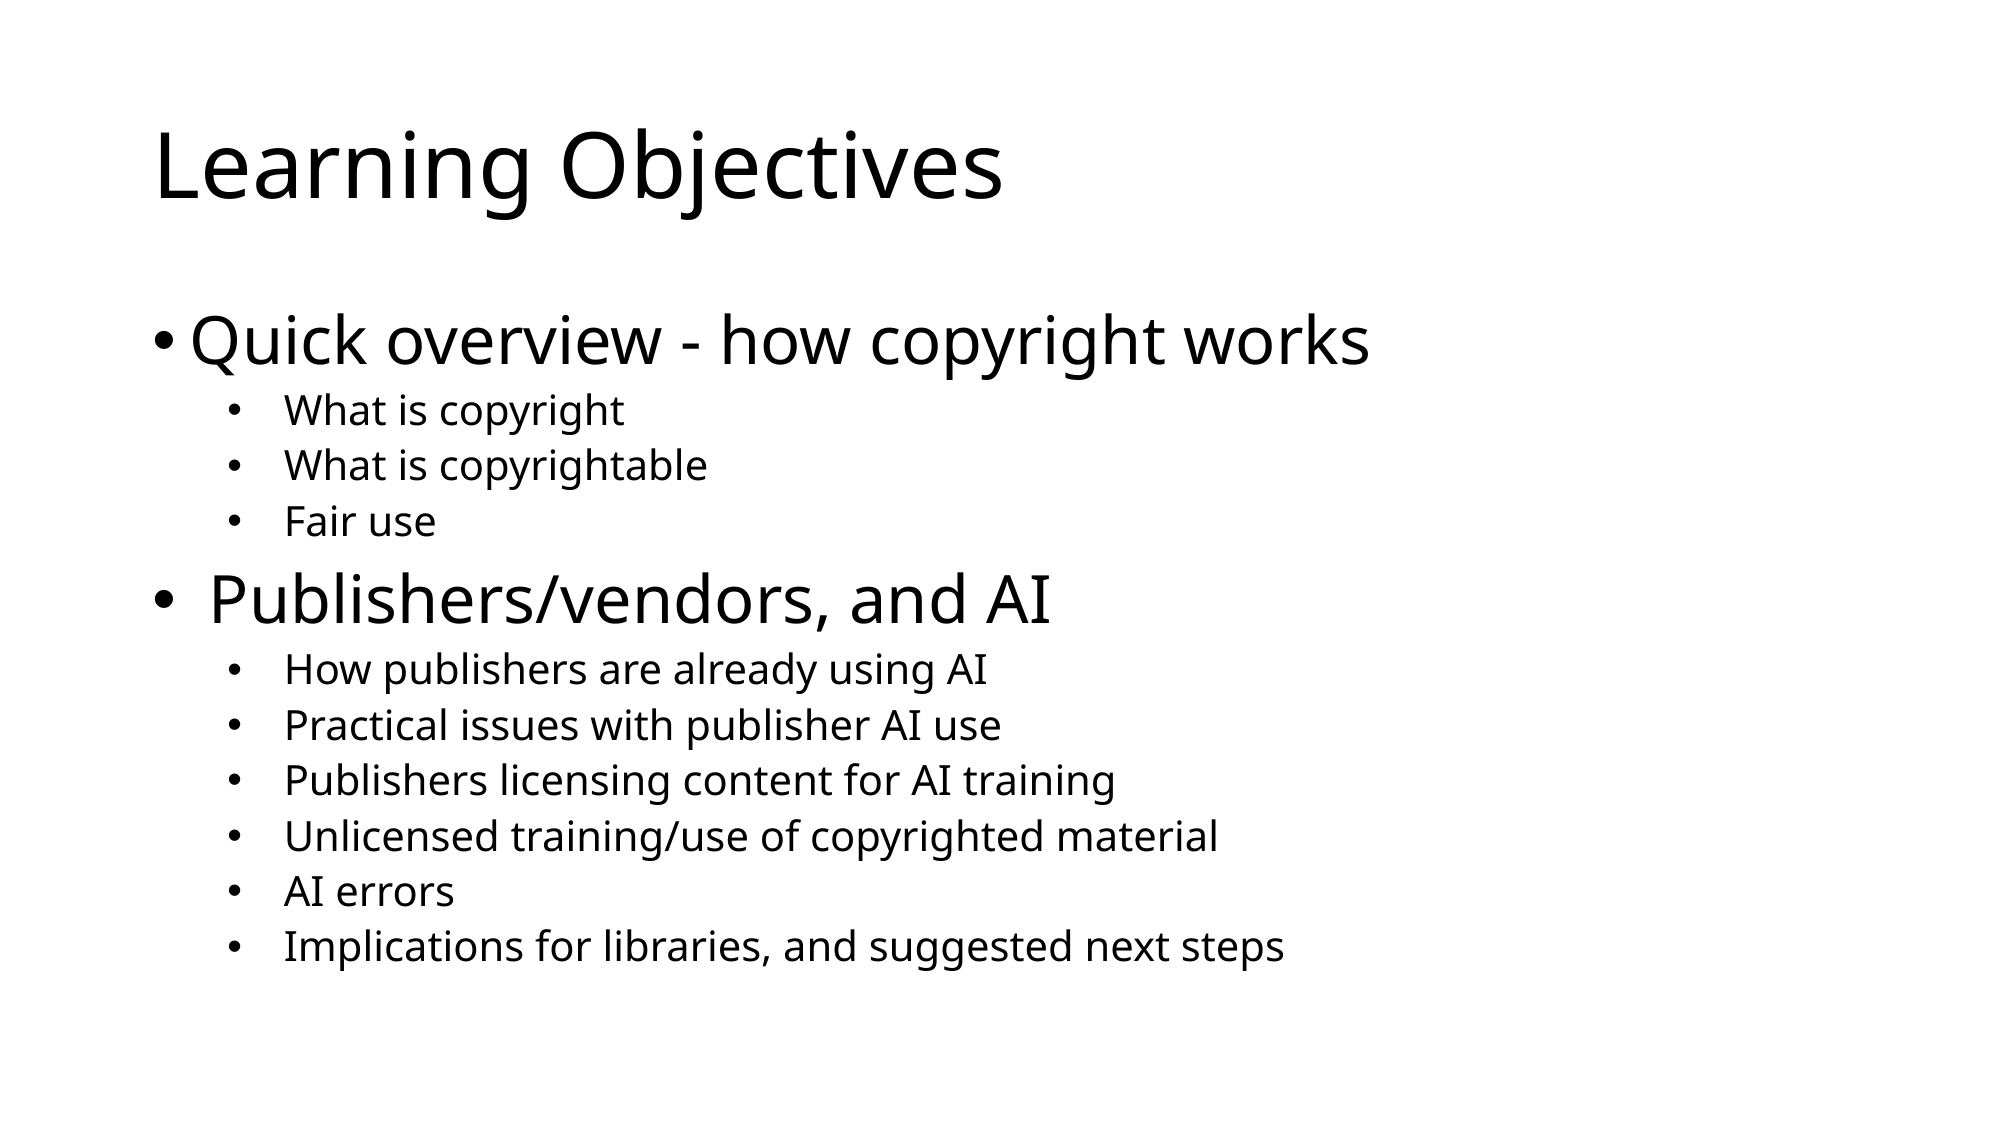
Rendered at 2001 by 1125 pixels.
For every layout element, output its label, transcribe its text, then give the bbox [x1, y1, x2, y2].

list Quick overview - how copyright works What is copyright What is copyrightable Fair use Publishers/vendors, and AI How publishers are already using AI Practical issues with publisher AI use Publishers licensing content for AI training Unlicensed training/use of copyrighted material AI errors Implications for libraries, and suggested next steps [137, 299, 1863, 1014]
title Learning Objectives [137, 59, 1863, 278]
